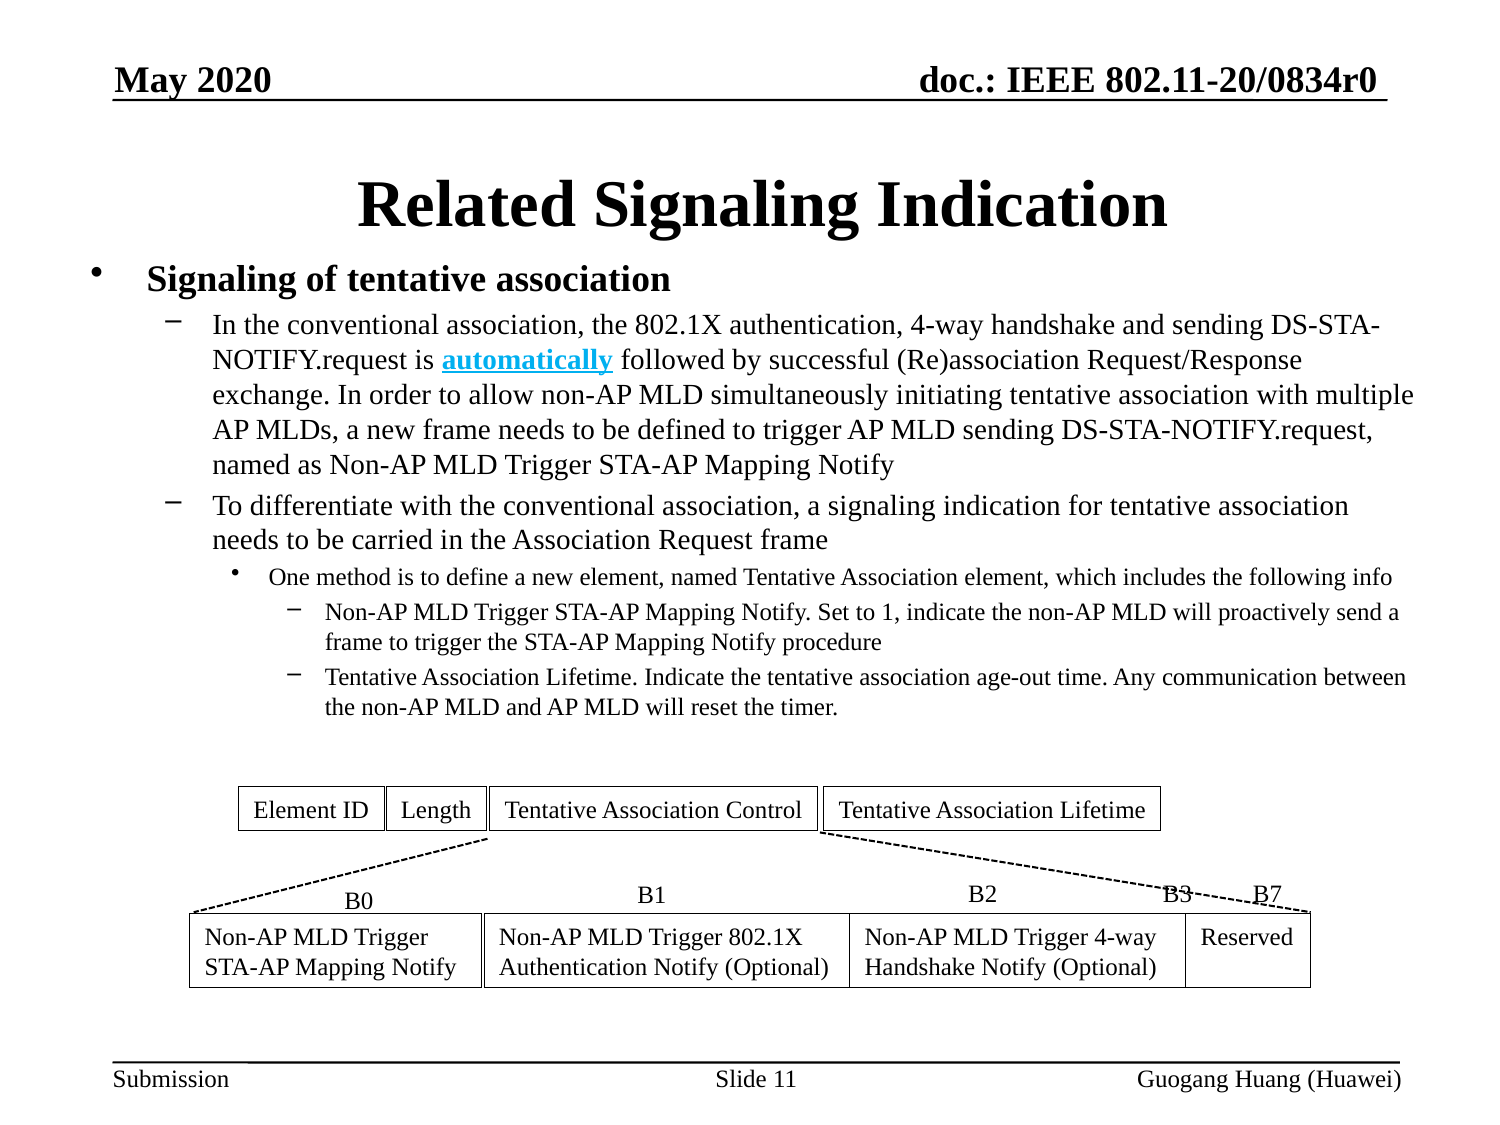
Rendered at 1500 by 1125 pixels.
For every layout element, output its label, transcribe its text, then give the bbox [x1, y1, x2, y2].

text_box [819, 832, 1311, 913]
text_box B1 [622, 870, 682, 913]
text_box Non-AP MLD Trigger 4-way Handshake Notify (Optional) [849, 922, 1186, 988]
slide_number Slide 11 [712, 1061, 800, 1093]
text_box Related Signaling Indication [126, 112, 1402, 288]
text_box Reserved [1186, 920, 1311, 988]
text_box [193, 838, 488, 913]
footer Guogang Huang (Huawei) [1133, 1061, 1402, 1093]
text_box Element ID [238, 786, 385, 831]
text_box Non-AP MLD Trigger 802.1X Authentication Notify (Optional) [484, 913, 849, 988]
text_box Tentative Association Lifetime [823, 786, 1161, 830]
text_box Non-AP MLD Trigger STA-AP Mapping Notify [189, 917, 482, 988]
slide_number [114, 54, 274, 101]
text_box Tentative Association Control [489, 786, 818, 831]
list Signaling of tentative association In the conventional association, the 802.1X authentication, 4-way handshake and sending DS-STA-NOTIFY.request is automatically followed by successful (Re)association Request/Response exchange. In order to allow non-AP MLD simultaneously initiating tentative association with multiple AP MLDs, a new frame needs to be defined to trigger AP MLD sending DS-STA-NOTIFY.request, named as Non-AP MLD Trigger STA-AP Mapping Notify To differentiate with the conventional association, a signaling indication for tentative association needs to be carried in the Association Request frame One method is to define a new element, named Tentative Association element, which includes the following info Non-AP MLD Trigger STA-AP Mapping Notify. Set to 1, indicate the non-AP MLD will proactively send a frame to trigger the STA-AP Mapping Notify procedure Tentative Association Lifetime. Indicate the tentative association age-out time. Any communication between the non-AP MLD and AP MLD will reset the timer. [75, 246, 1438, 752]
text_box Length [386, 786, 487, 831]
